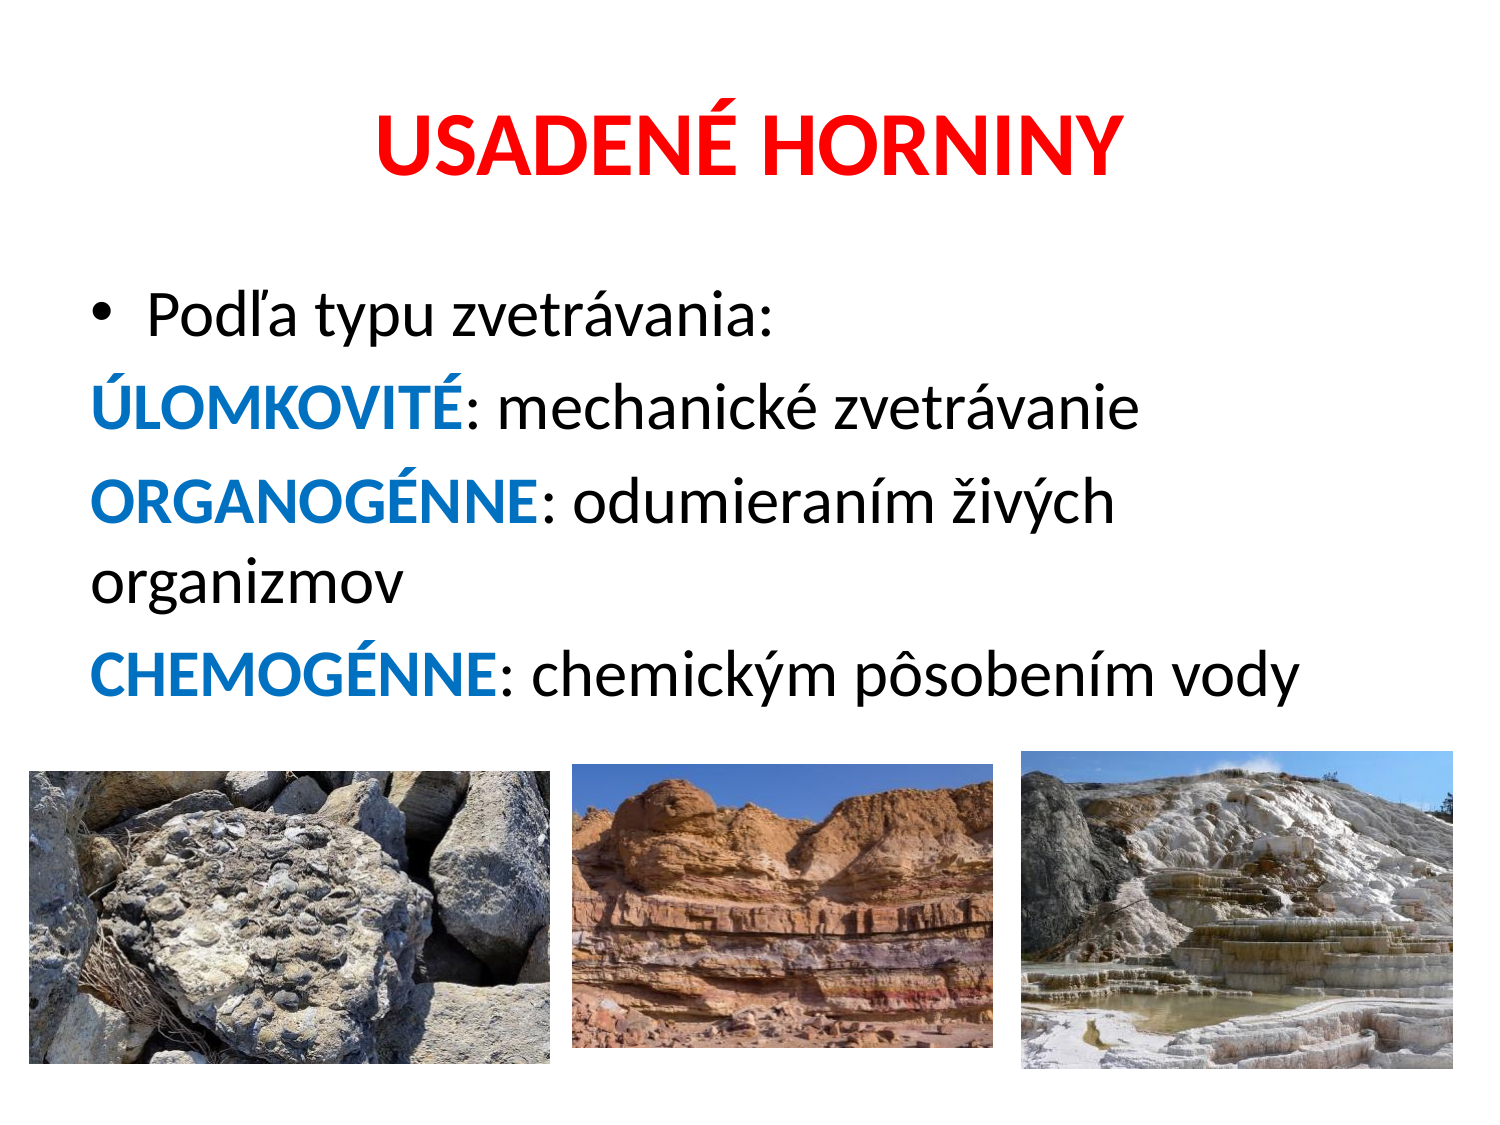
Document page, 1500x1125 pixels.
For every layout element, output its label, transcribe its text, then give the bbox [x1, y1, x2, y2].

title USADENÉ HORNINY [75, 45, 1425, 233]
picture [29, 771, 550, 1065]
picture [572, 764, 994, 1049]
picture [1021, 751, 1453, 1070]
list Podľa typu zvetrávania: ÚLOMKOVITÉ: mechanické zvetrávanie ORGANOGÉNNE: odumieraním živých organizmov CHEMOGÉNNE: chemickým pôsobením vody [75, 262, 1425, 1005]
